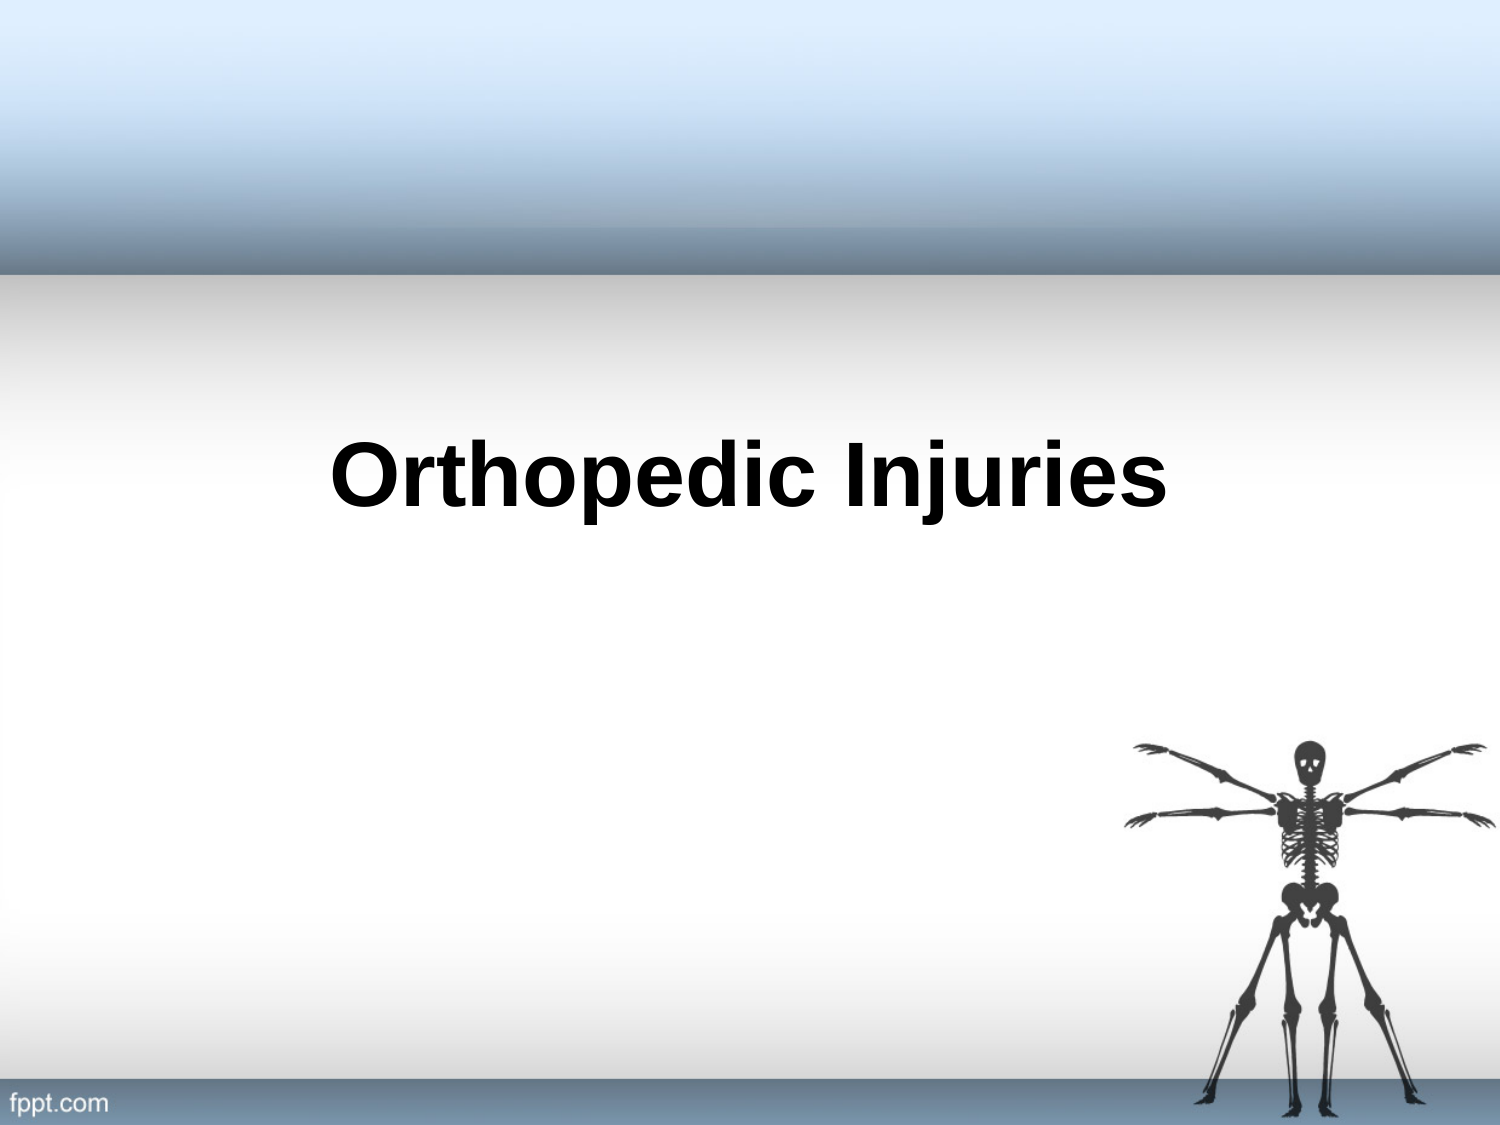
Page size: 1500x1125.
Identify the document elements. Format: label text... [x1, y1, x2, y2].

subtitle [150, 637, 1363, 925]
picture [0, 0, 1500, 1125]
title Orthopedic Injuries [112, 349, 1388, 591]
